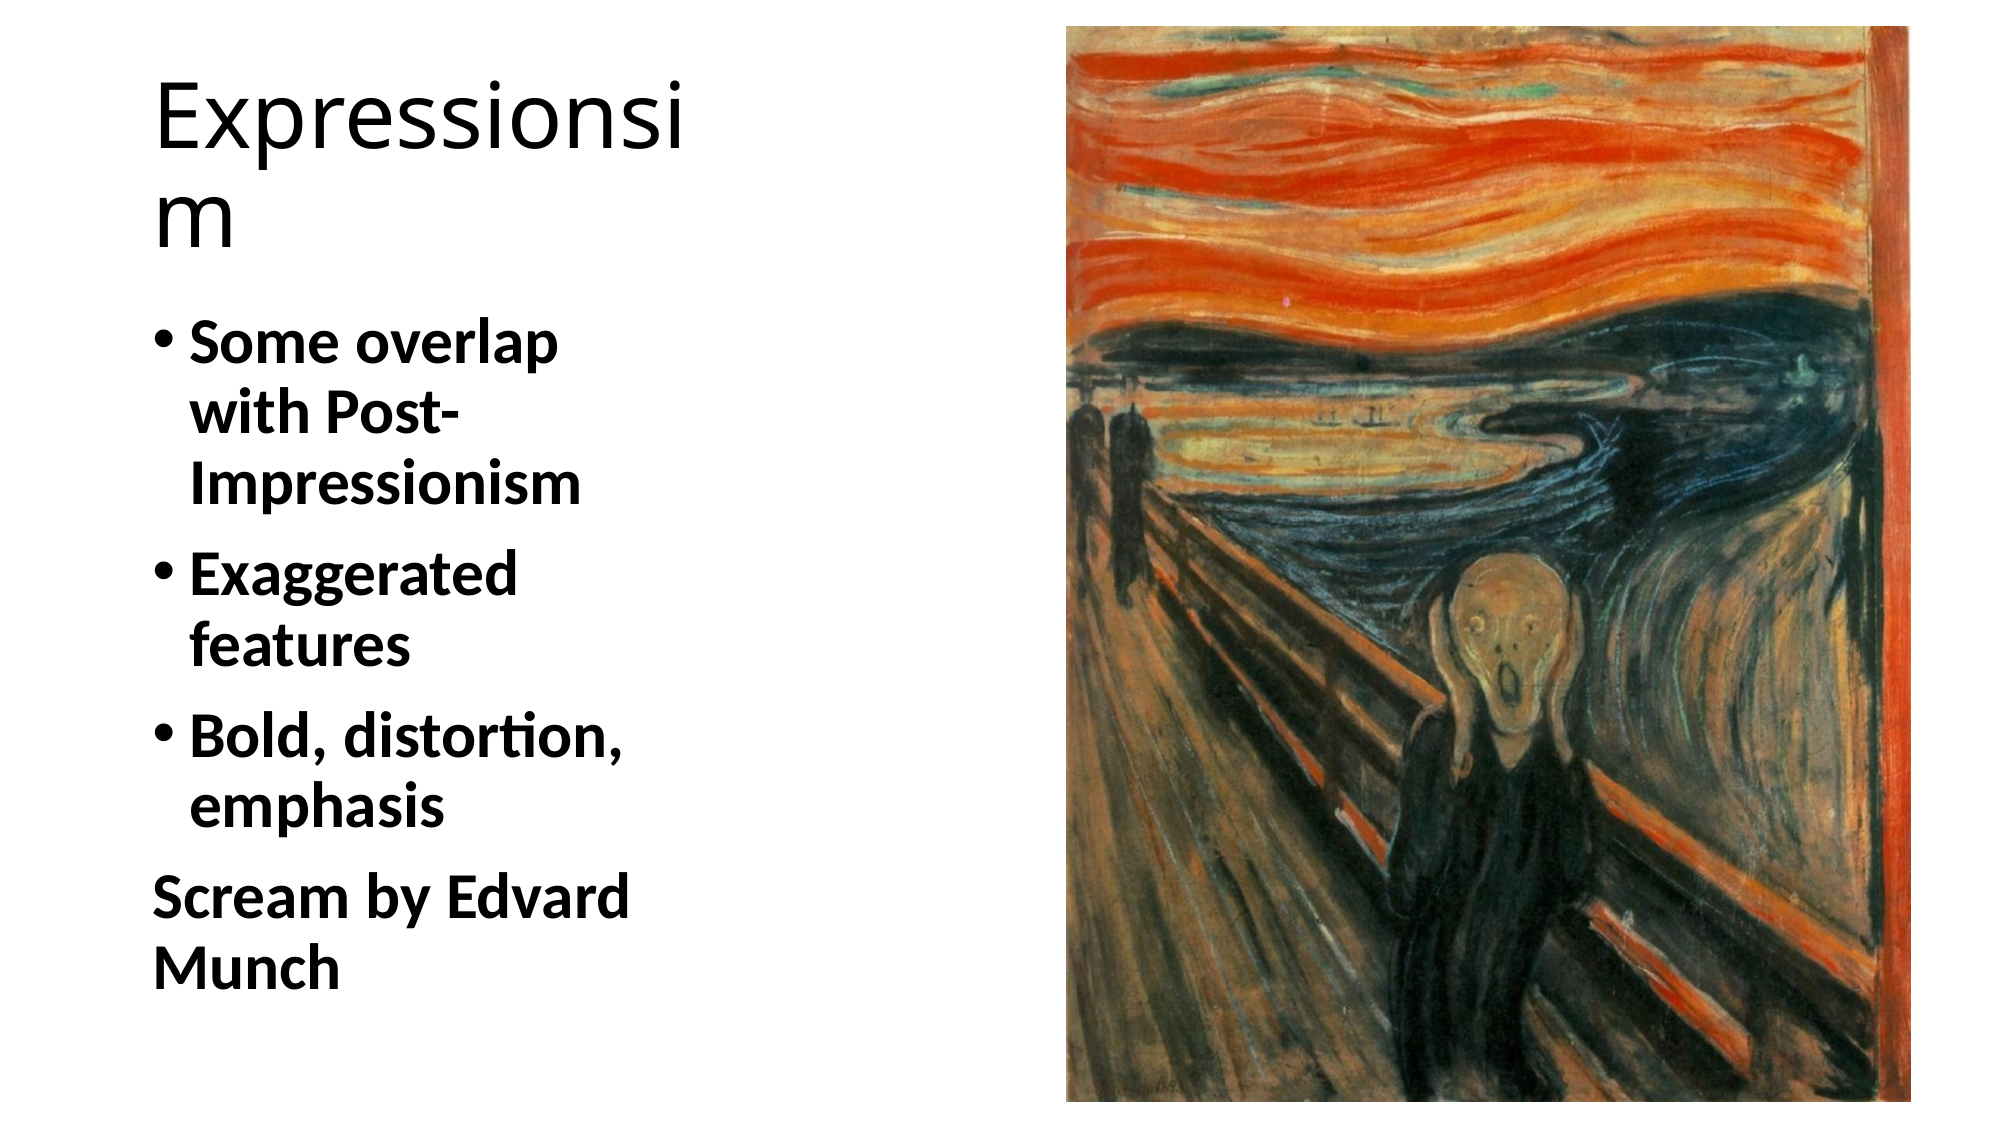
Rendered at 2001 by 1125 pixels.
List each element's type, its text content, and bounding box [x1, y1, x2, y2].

list Some overlap with Post-Impressionism Exaggerated features Bold, distortion, emphasis Scream by Edvard Munch [137, 299, 652, 1014]
title Expressionsim [137, 59, 717, 278]
picture [1066, 26, 1911, 1102]
